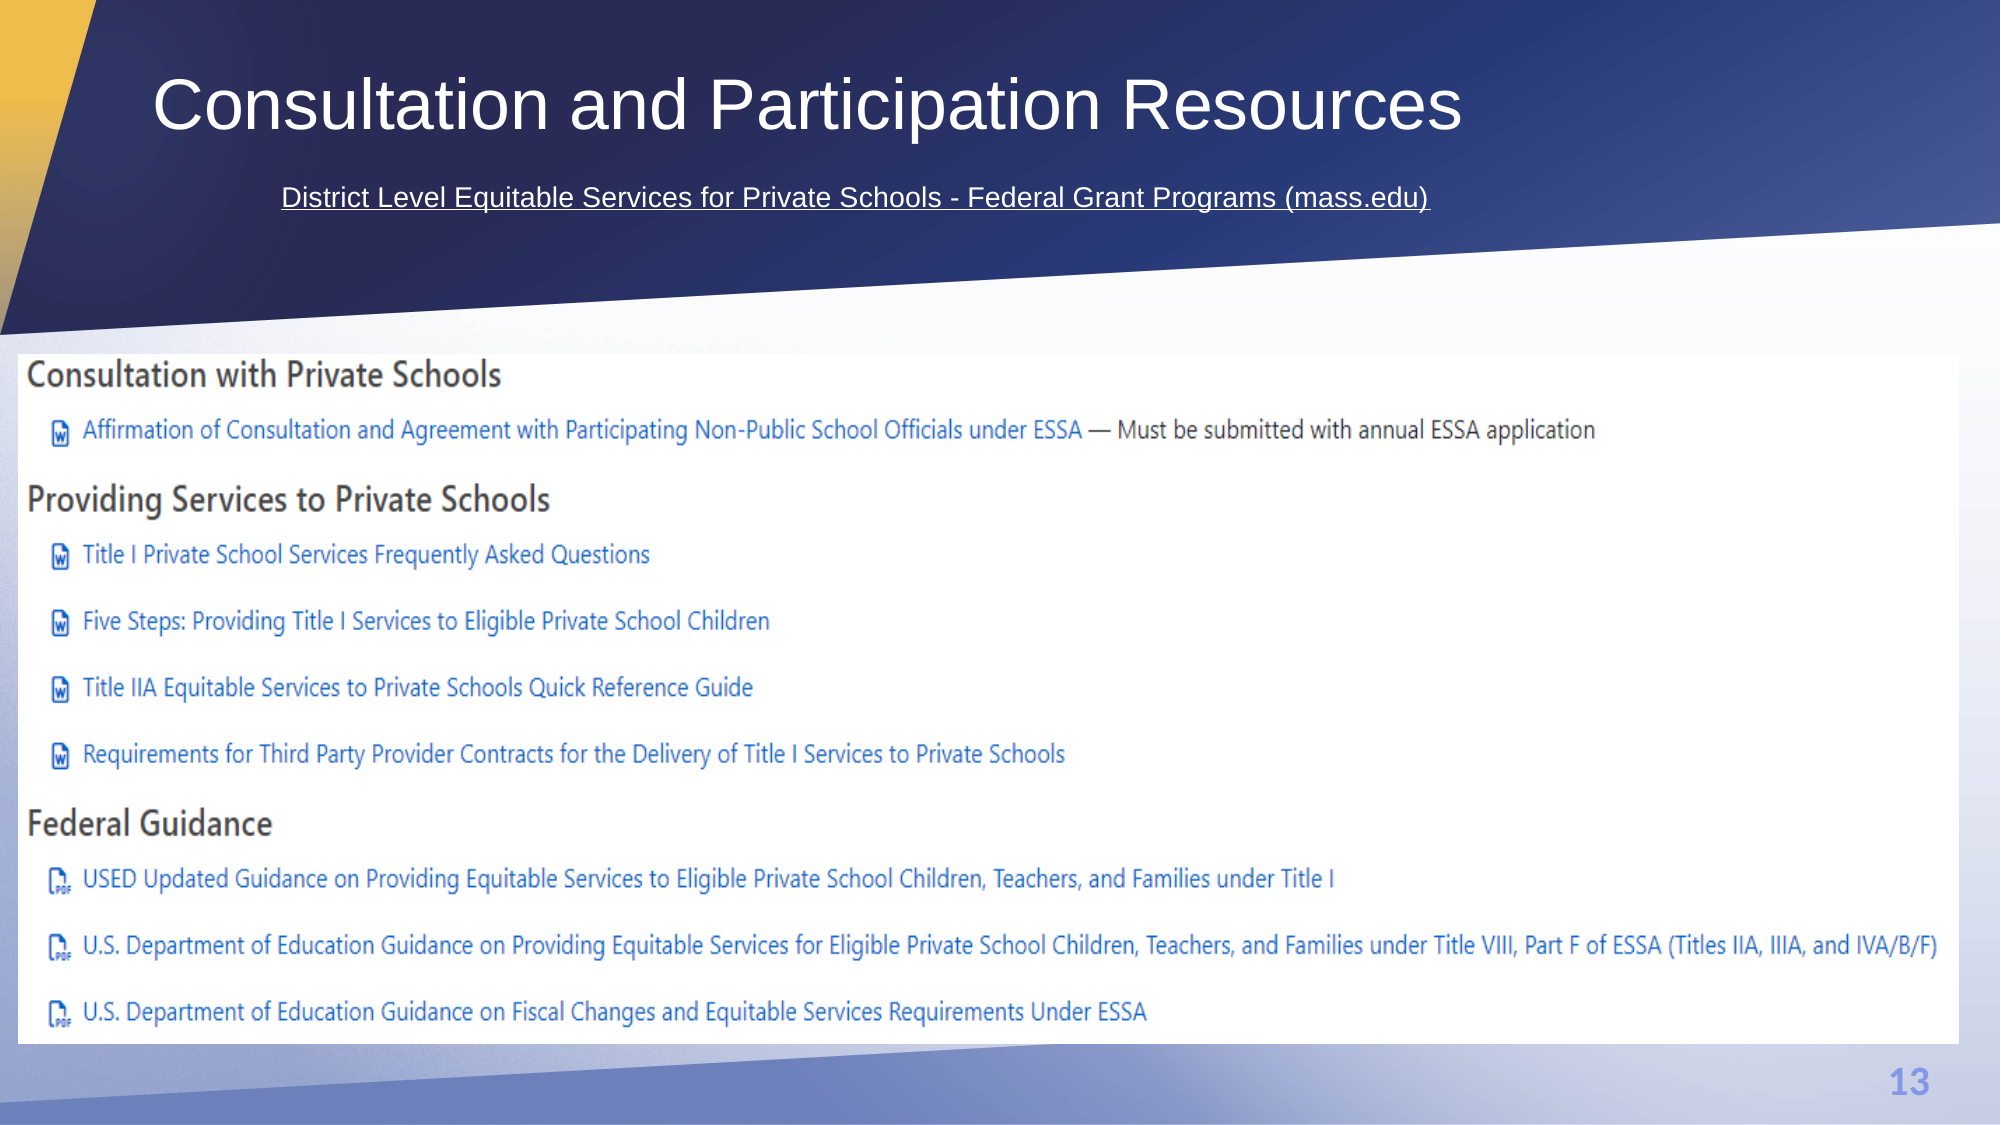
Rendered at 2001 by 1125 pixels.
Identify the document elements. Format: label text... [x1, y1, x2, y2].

picture [0, 0, 2000, 1125]
title Consultation and Participation Resources District Level Equitable Services for Private Schools - Federal Grant Programs (mass.edu) [137, 59, 1863, 231]
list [18, 354, 1959, 1044]
